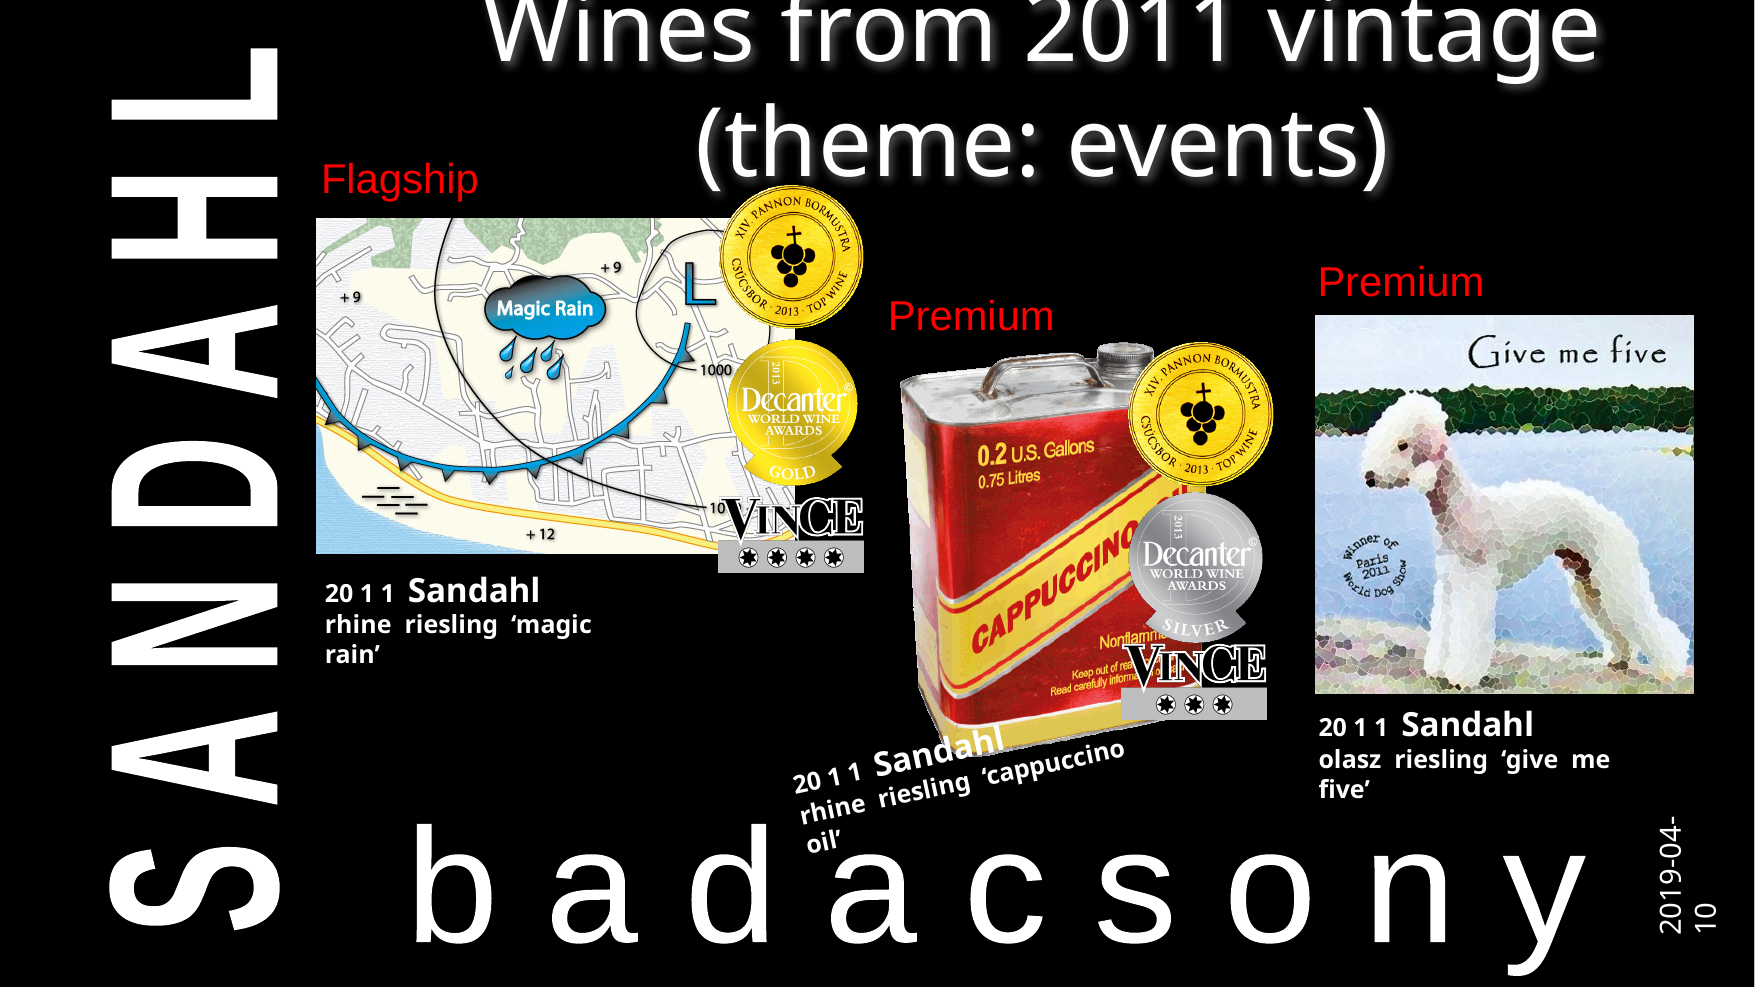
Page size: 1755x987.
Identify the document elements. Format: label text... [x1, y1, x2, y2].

picture [1315, 315, 1694, 694]
title Wines from 2011 vintage (theme: events) [380, 8, 1704, 153]
text_box 20 1 1 Sandahl rhine riesling ‘cappuccino oil’ [772, 731, 1166, 870]
picture [316, 184, 869, 573]
picture [895, 339, 1274, 760]
text_box Premium [1302, 256, 1500, 312]
text_box Flagship [306, 154, 495, 209]
text_box 20 1 1 Sandahl rhine riesling ‘magic rain’ [310, 561, 618, 676]
text_box Premium [873, 290, 1070, 346]
text_box 20 1 1 Sandahl olasz riesling ‘give me five’ [1303, 695, 1658, 811]
